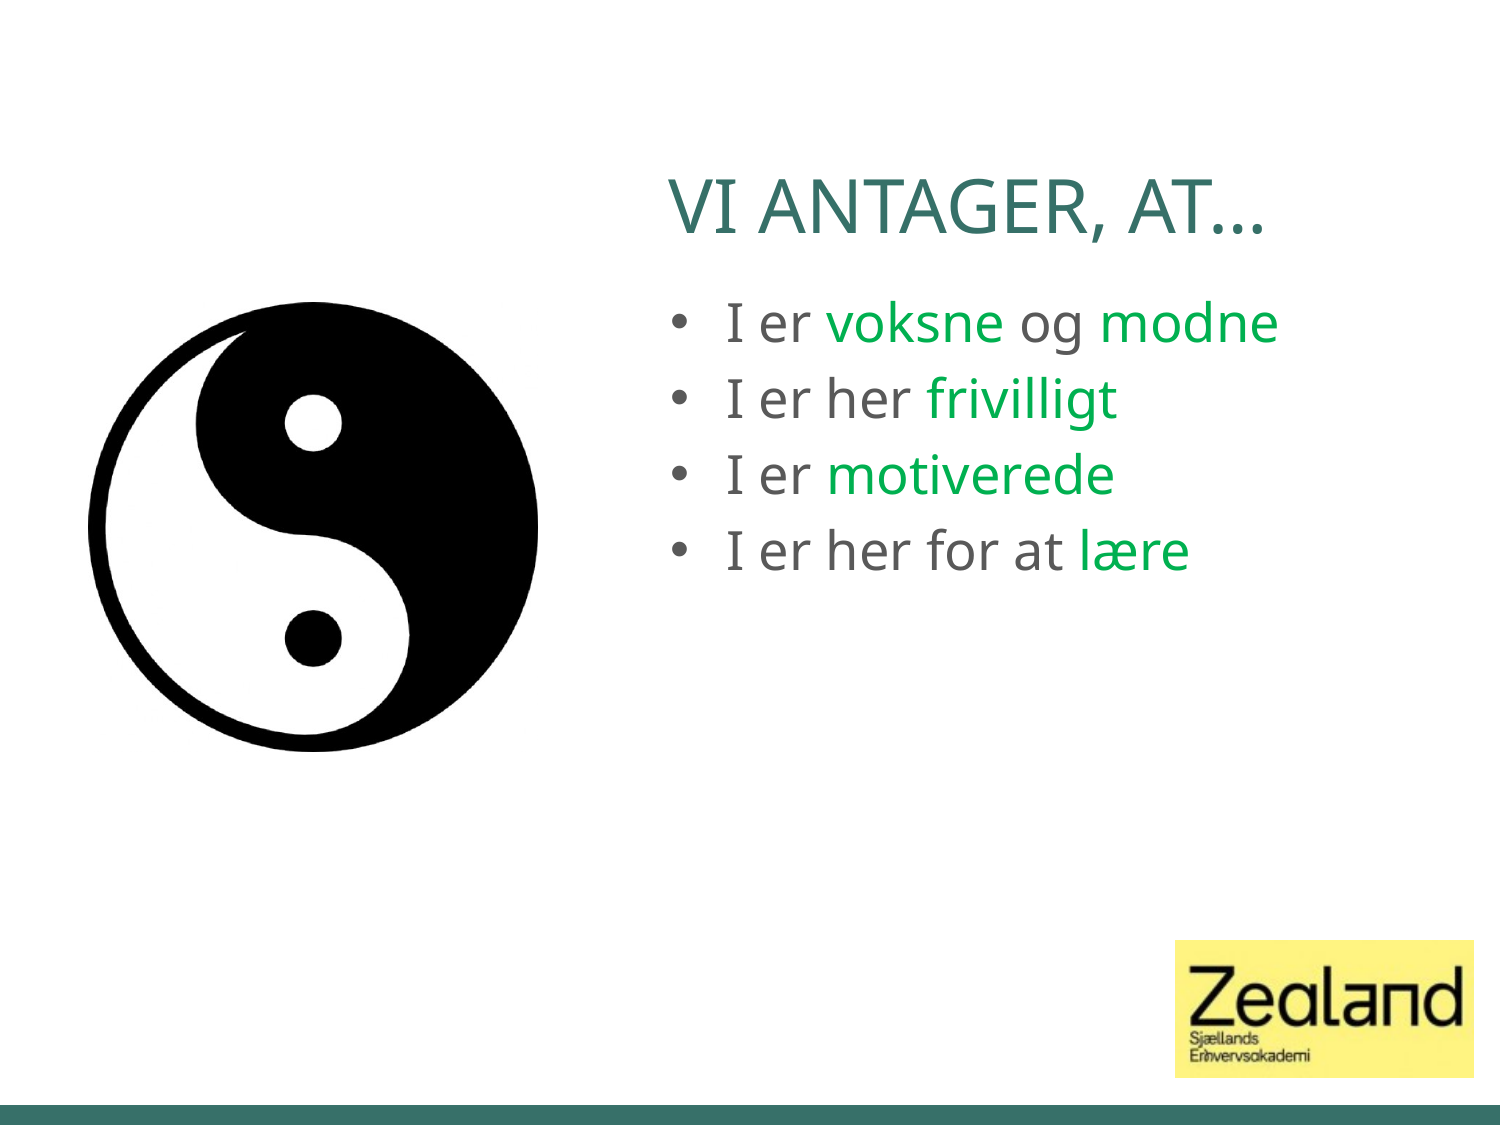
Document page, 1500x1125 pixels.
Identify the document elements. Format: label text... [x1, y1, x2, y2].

picture [0, 1105, 1500, 1125]
text_box I er voksne og modne I er her frivilligt I er motiverede I er her for at lære [655, 280, 1388, 870]
text_box VI ANTAGER, AT… [653, 150, 1376, 281]
picture [1174, 940, 1474, 1079]
picture [88, 302, 538, 752]
